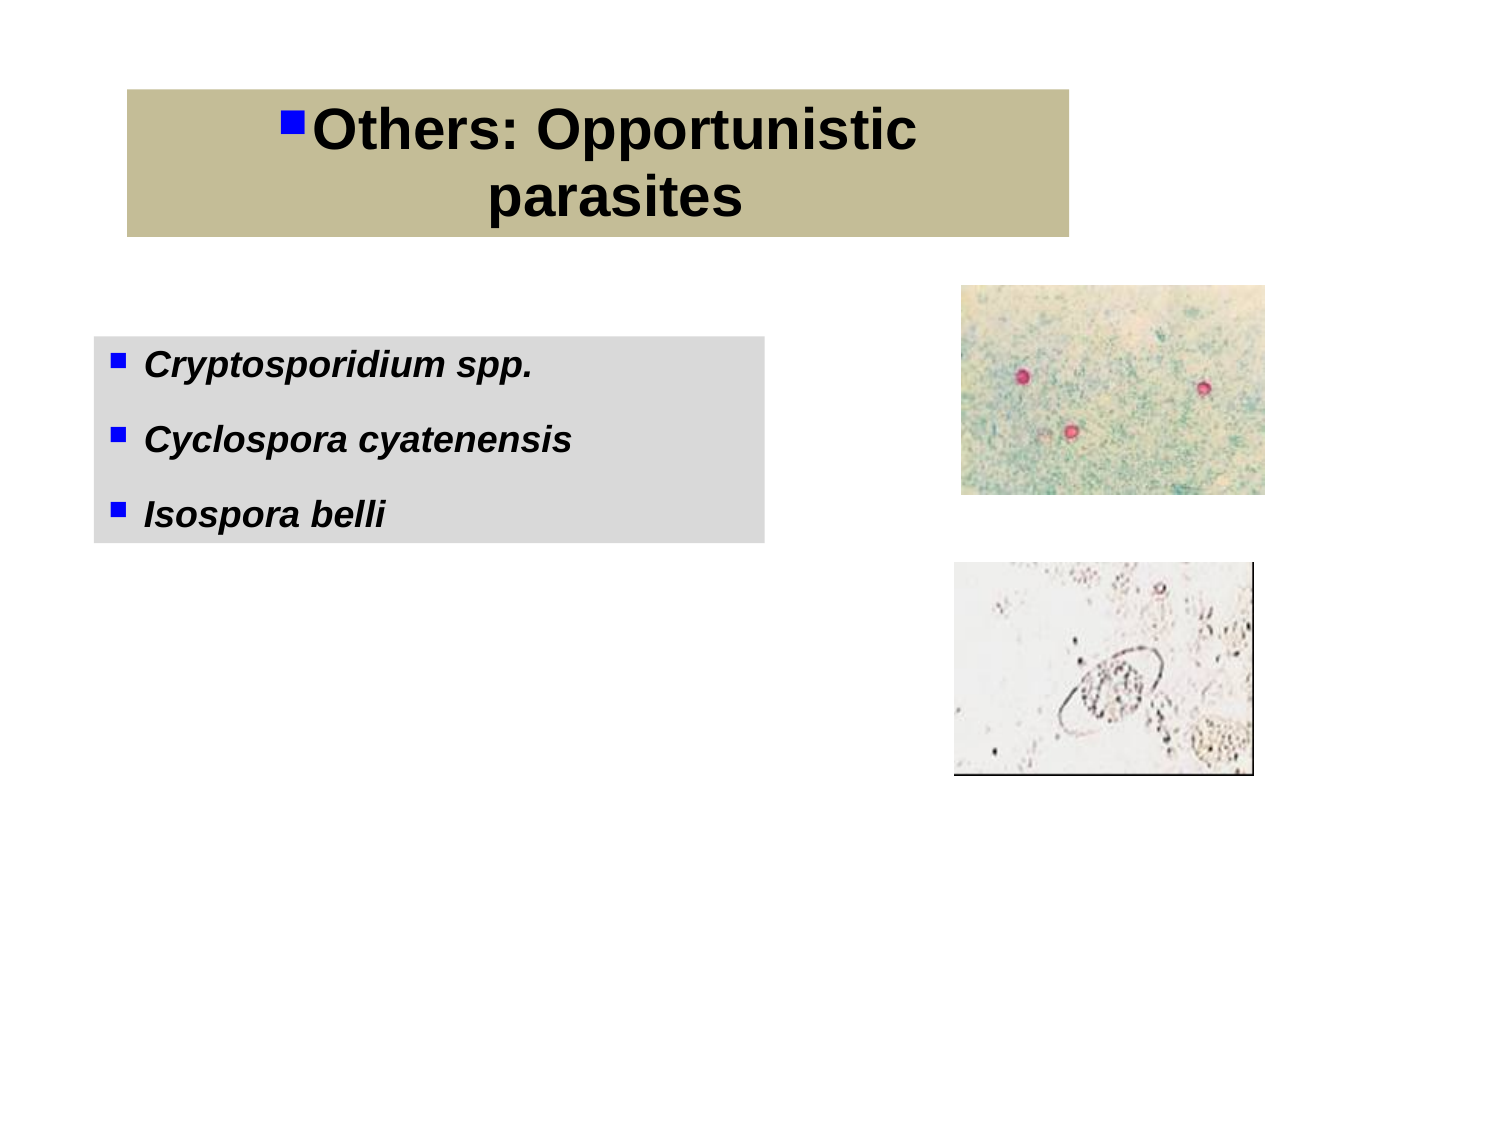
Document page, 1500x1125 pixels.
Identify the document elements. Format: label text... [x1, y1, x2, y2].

picture [961, 285, 1265, 495]
text_box Others: Opportunistic parasites [127, 89, 1070, 237]
text_box Cryptosporidium spp. Cyclospora cyatenensis Isospora belli [93, 336, 765, 544]
picture [953, 562, 1254, 776]
